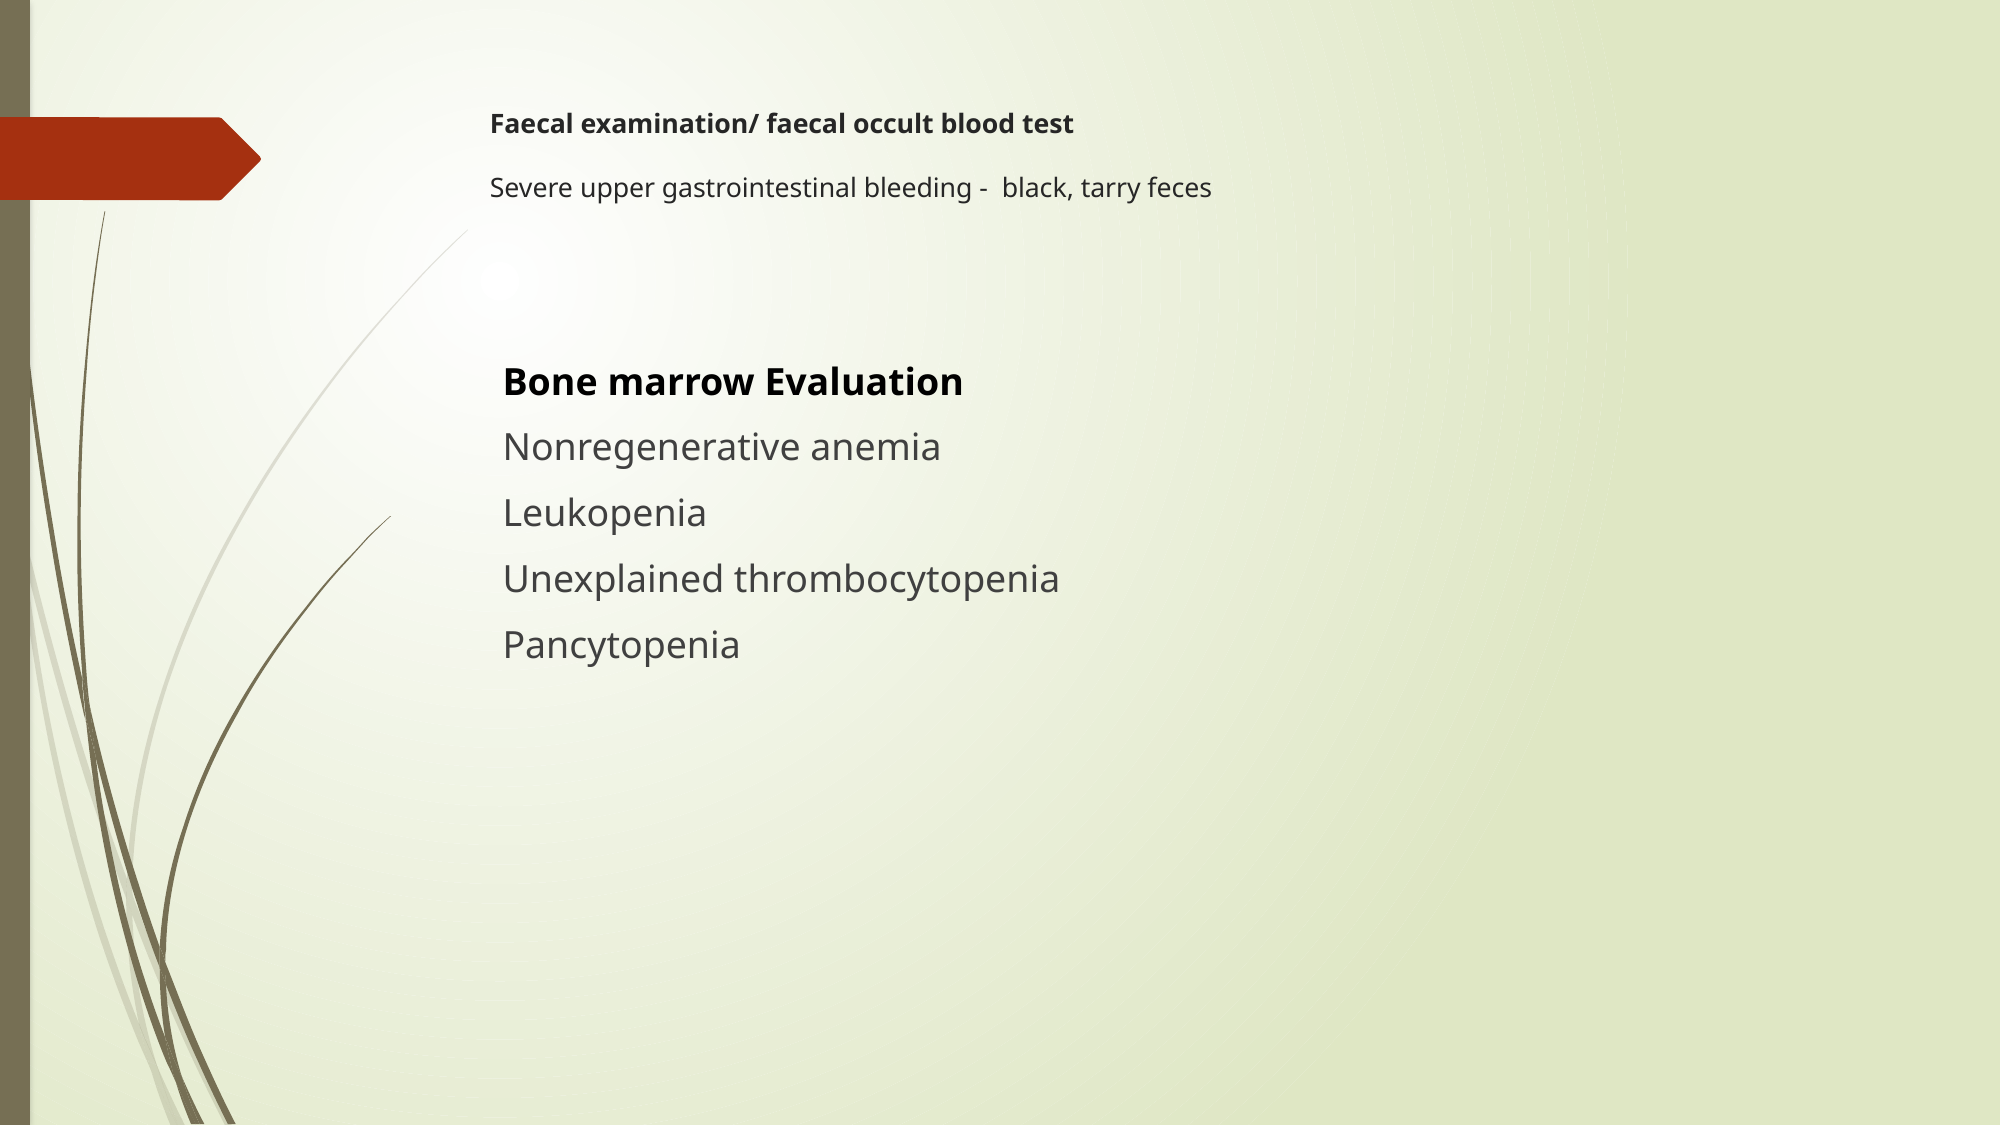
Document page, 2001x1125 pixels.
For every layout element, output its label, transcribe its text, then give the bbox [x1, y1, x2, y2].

list Bone marrow Evaluation Nonregenerative anemia Leukopenia Unexplained thrombocytopenia Pancytopenia [487, 350, 1650, 688]
title Faecal examination/ faecal occult blood test Severe upper gastrointestinal bleeding - black, tarry feces [474, 99, 1719, 244]
